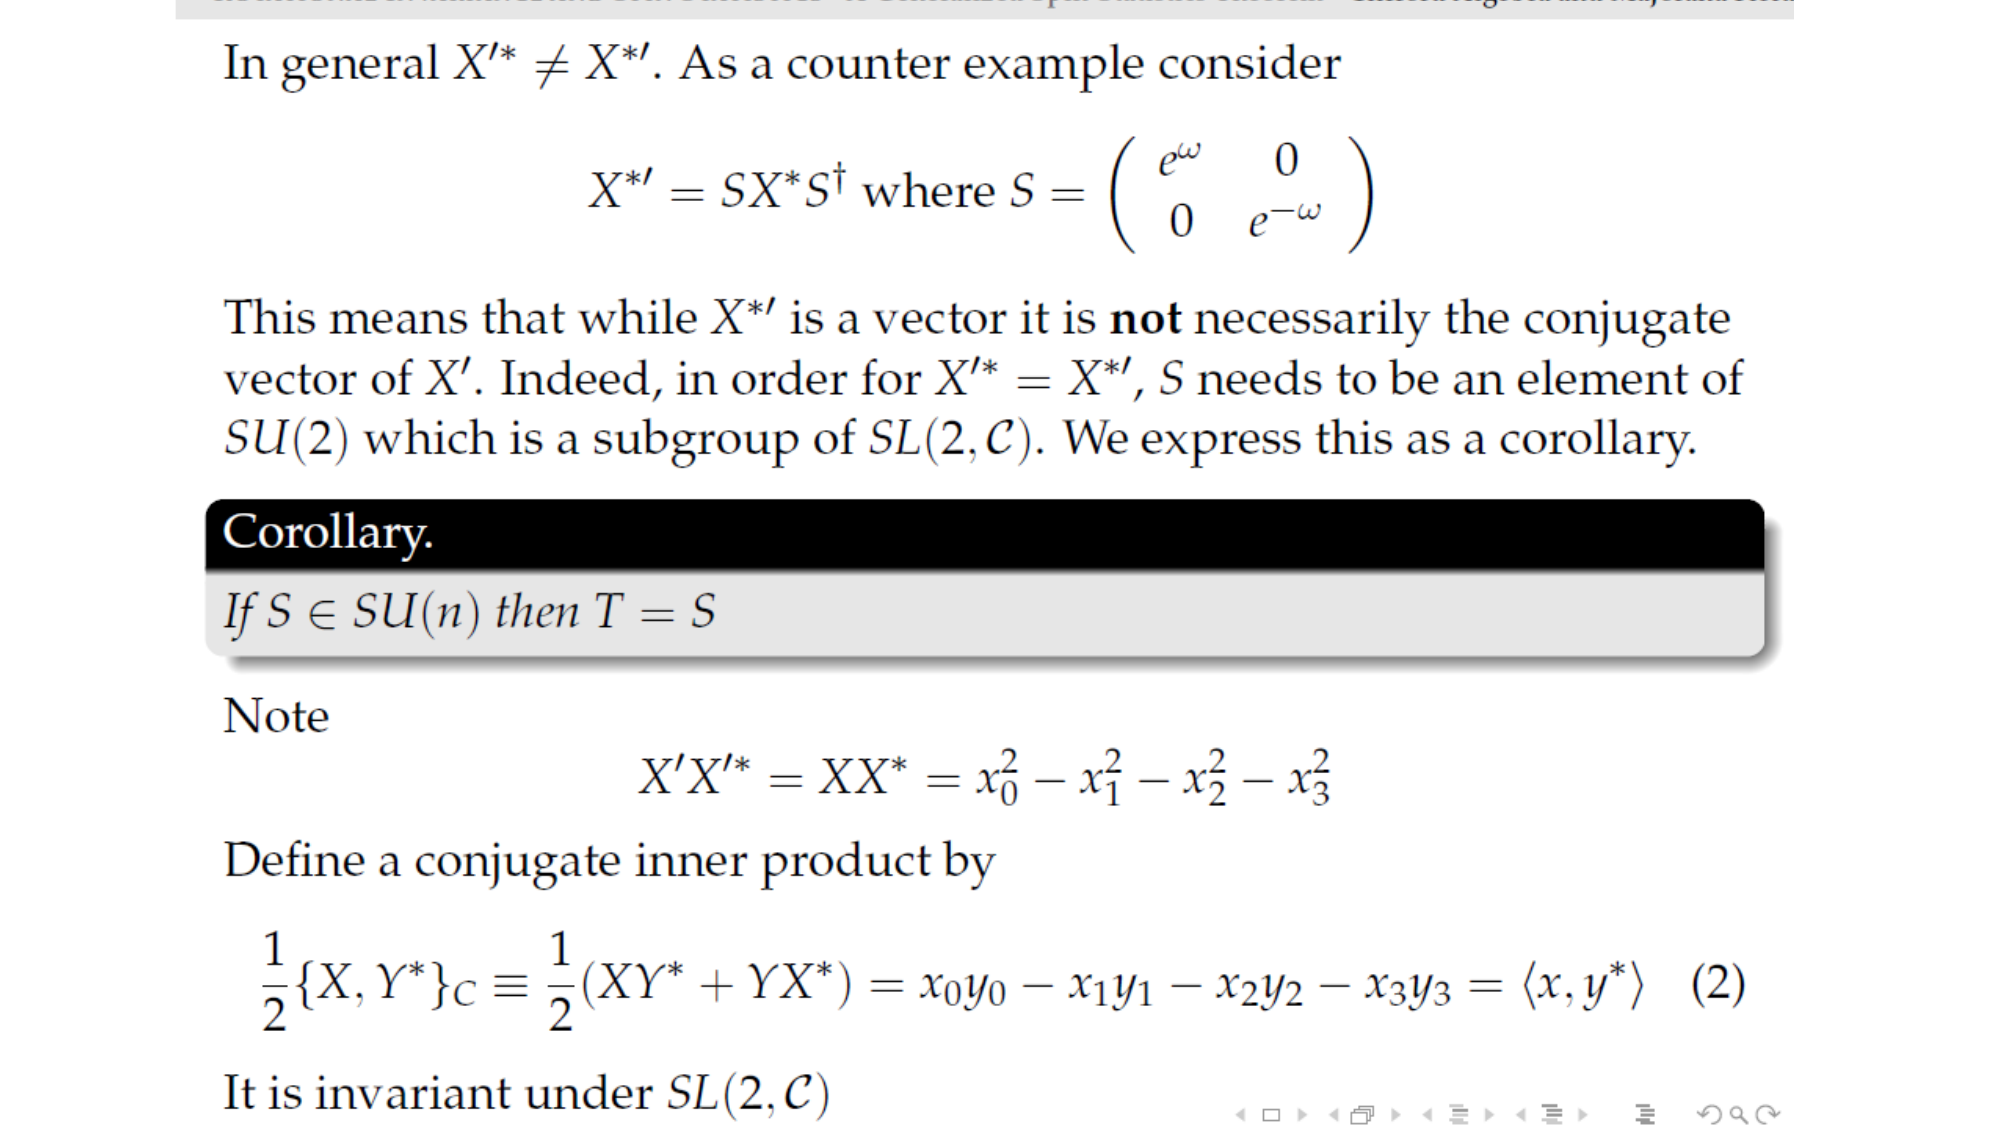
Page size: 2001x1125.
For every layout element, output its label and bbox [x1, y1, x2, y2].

picture [175, 0, 1794, 1125]
